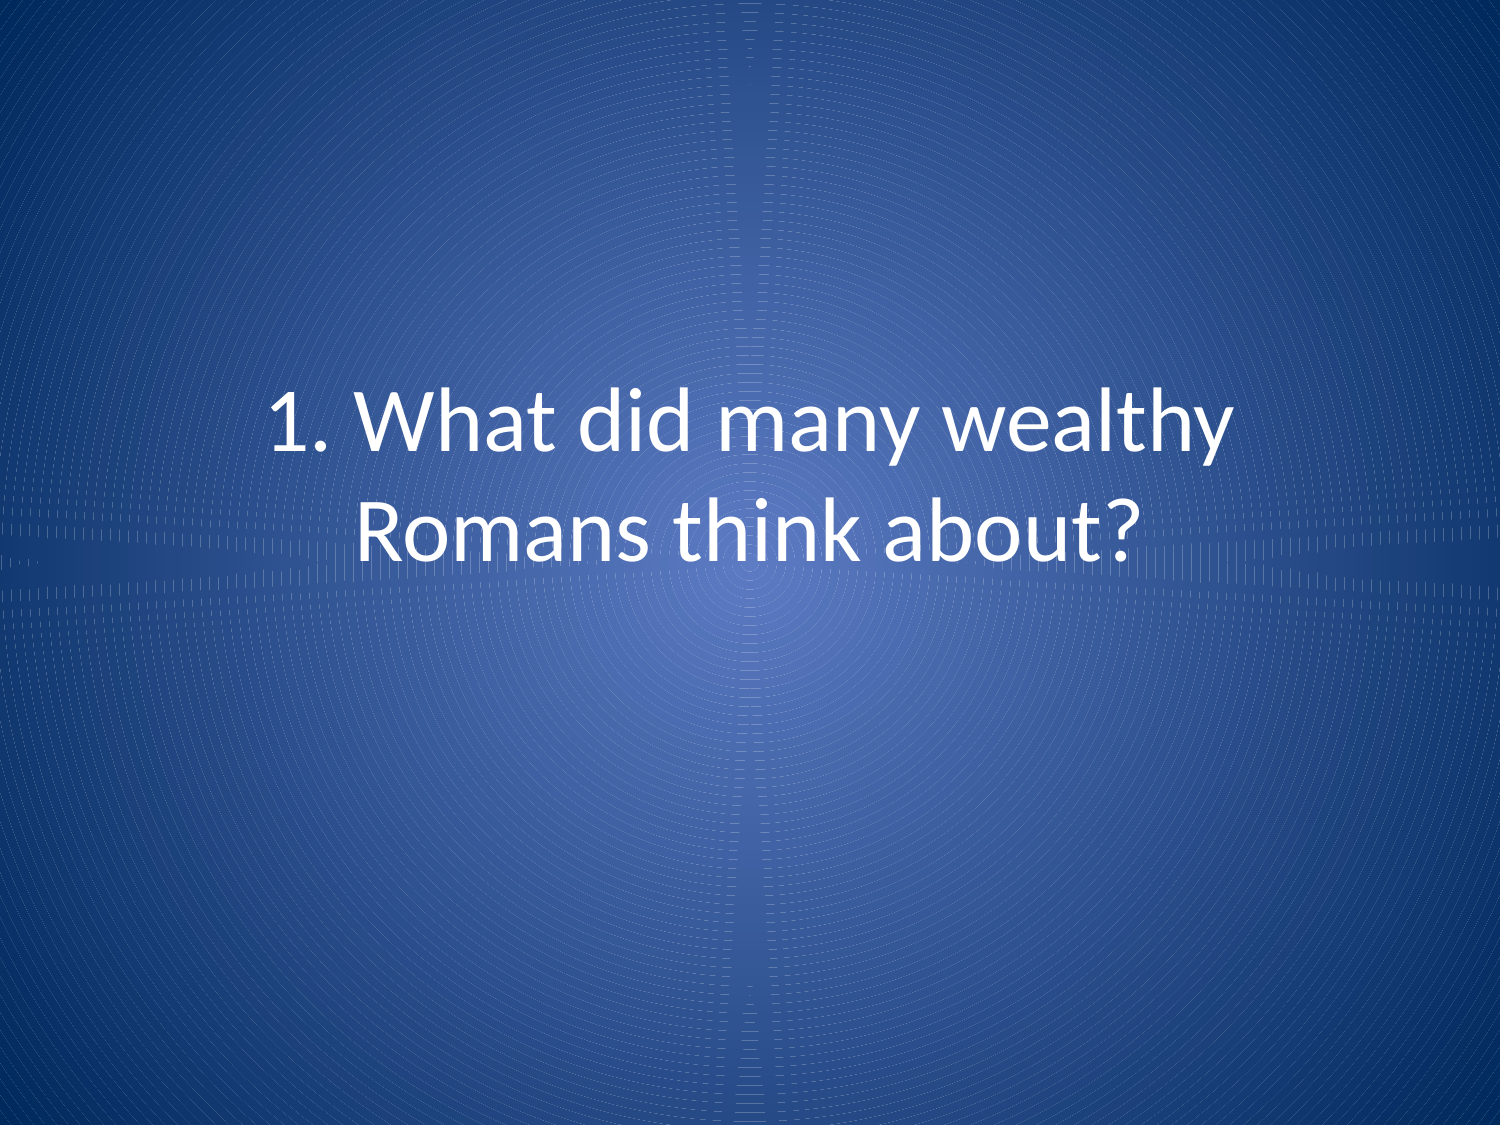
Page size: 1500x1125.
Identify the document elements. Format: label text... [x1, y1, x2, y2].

title 1. What did many wealthy Romans think about? [112, 349, 1388, 591]
